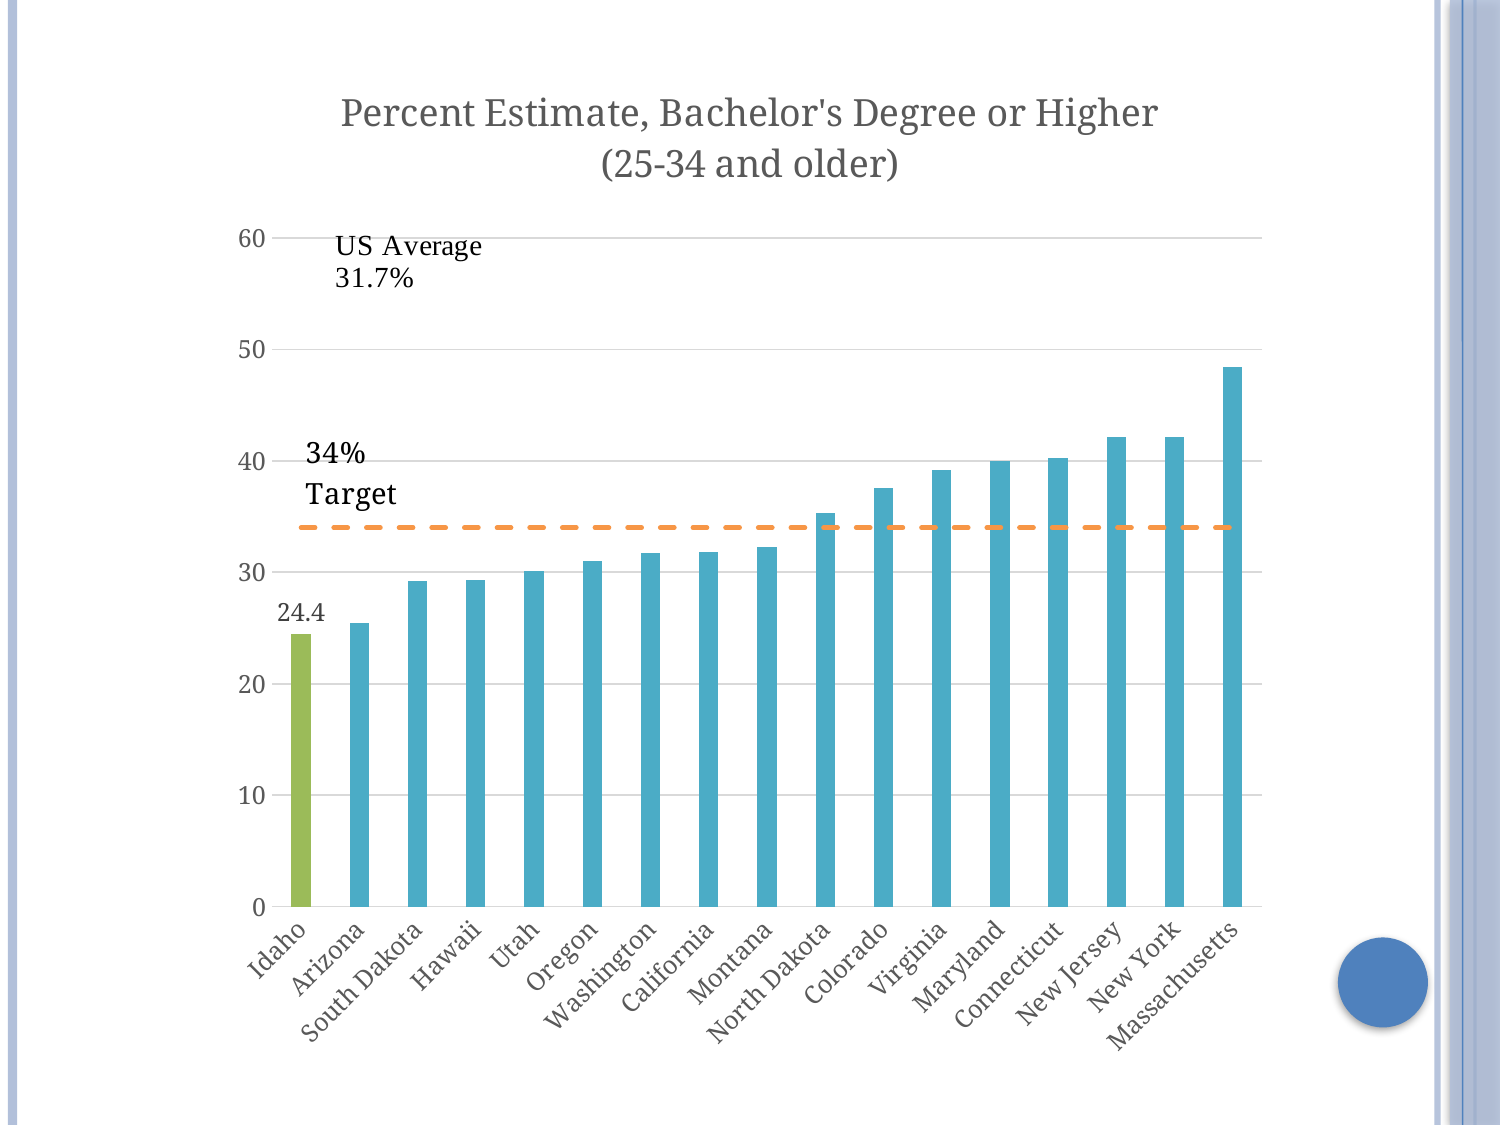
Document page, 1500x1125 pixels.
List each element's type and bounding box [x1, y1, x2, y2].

chart [216, 45, 1284, 1080]
